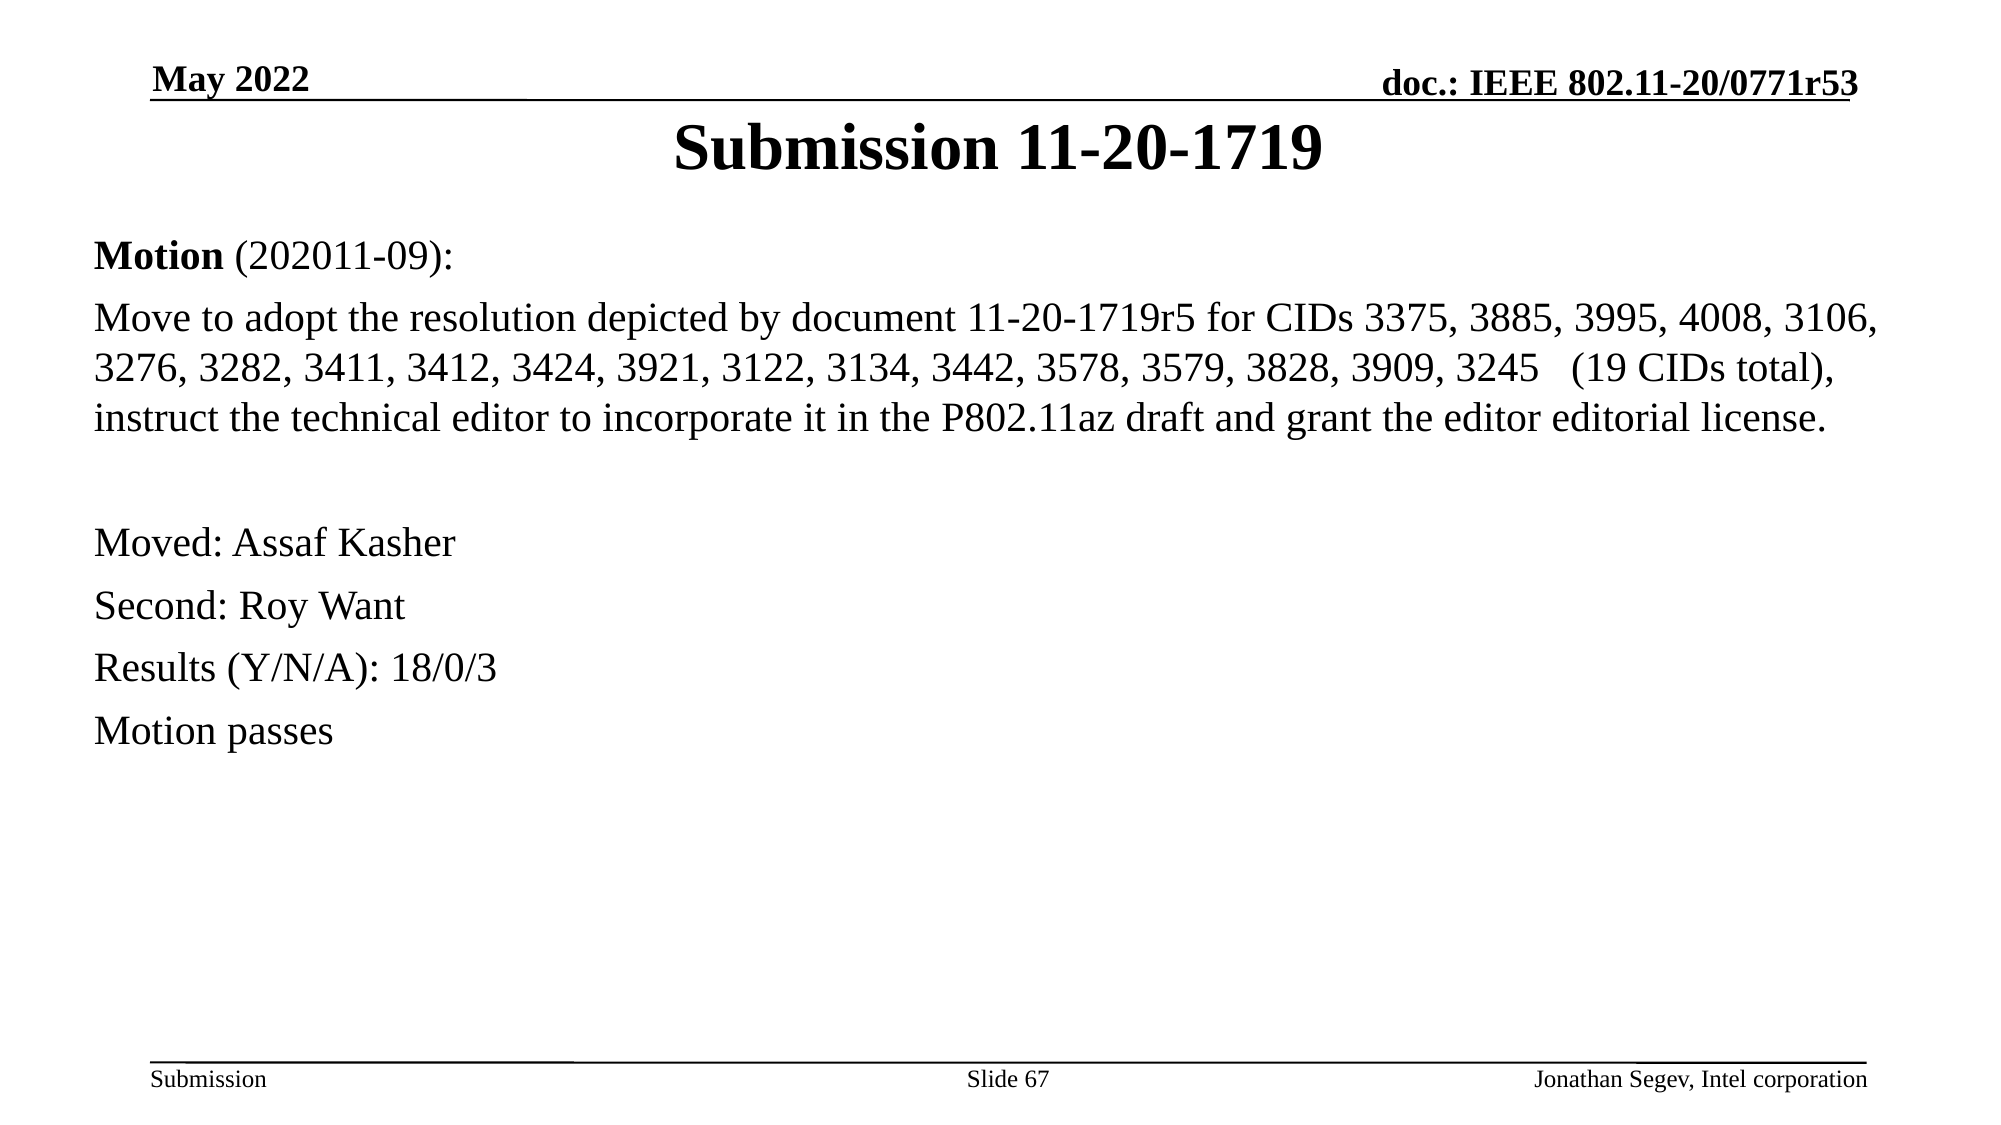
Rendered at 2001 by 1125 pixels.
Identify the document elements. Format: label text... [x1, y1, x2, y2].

footer Jonathan Segev, Intel corporation [1171, 1061, 1869, 1093]
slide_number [152, 54, 563, 100]
list Motion (202011-09): Move to adopt the resolution depicted by document 11-20-1719r5 for CIDs 3375, 3885, 3995, 4008, 3106, 3276, 3282, 3411, 3412, 3424, 3921, 3122, 3134, 3442, 3578, 3579, 3828, 3909, 3245 (19 CIDs total), instruct the technical editor to incorporate it in the P802.11az draft and grant the editor editorial license. Moved: Assaf Kasher Second: Roy Want Results (Y/N/A): 18/0/3 Motion passes [78, 219, 1922, 1000]
slide_number Slide 67 [950, 1061, 1067, 1123]
title Submission 11-20-1719 [149, 112, 1850, 173]
